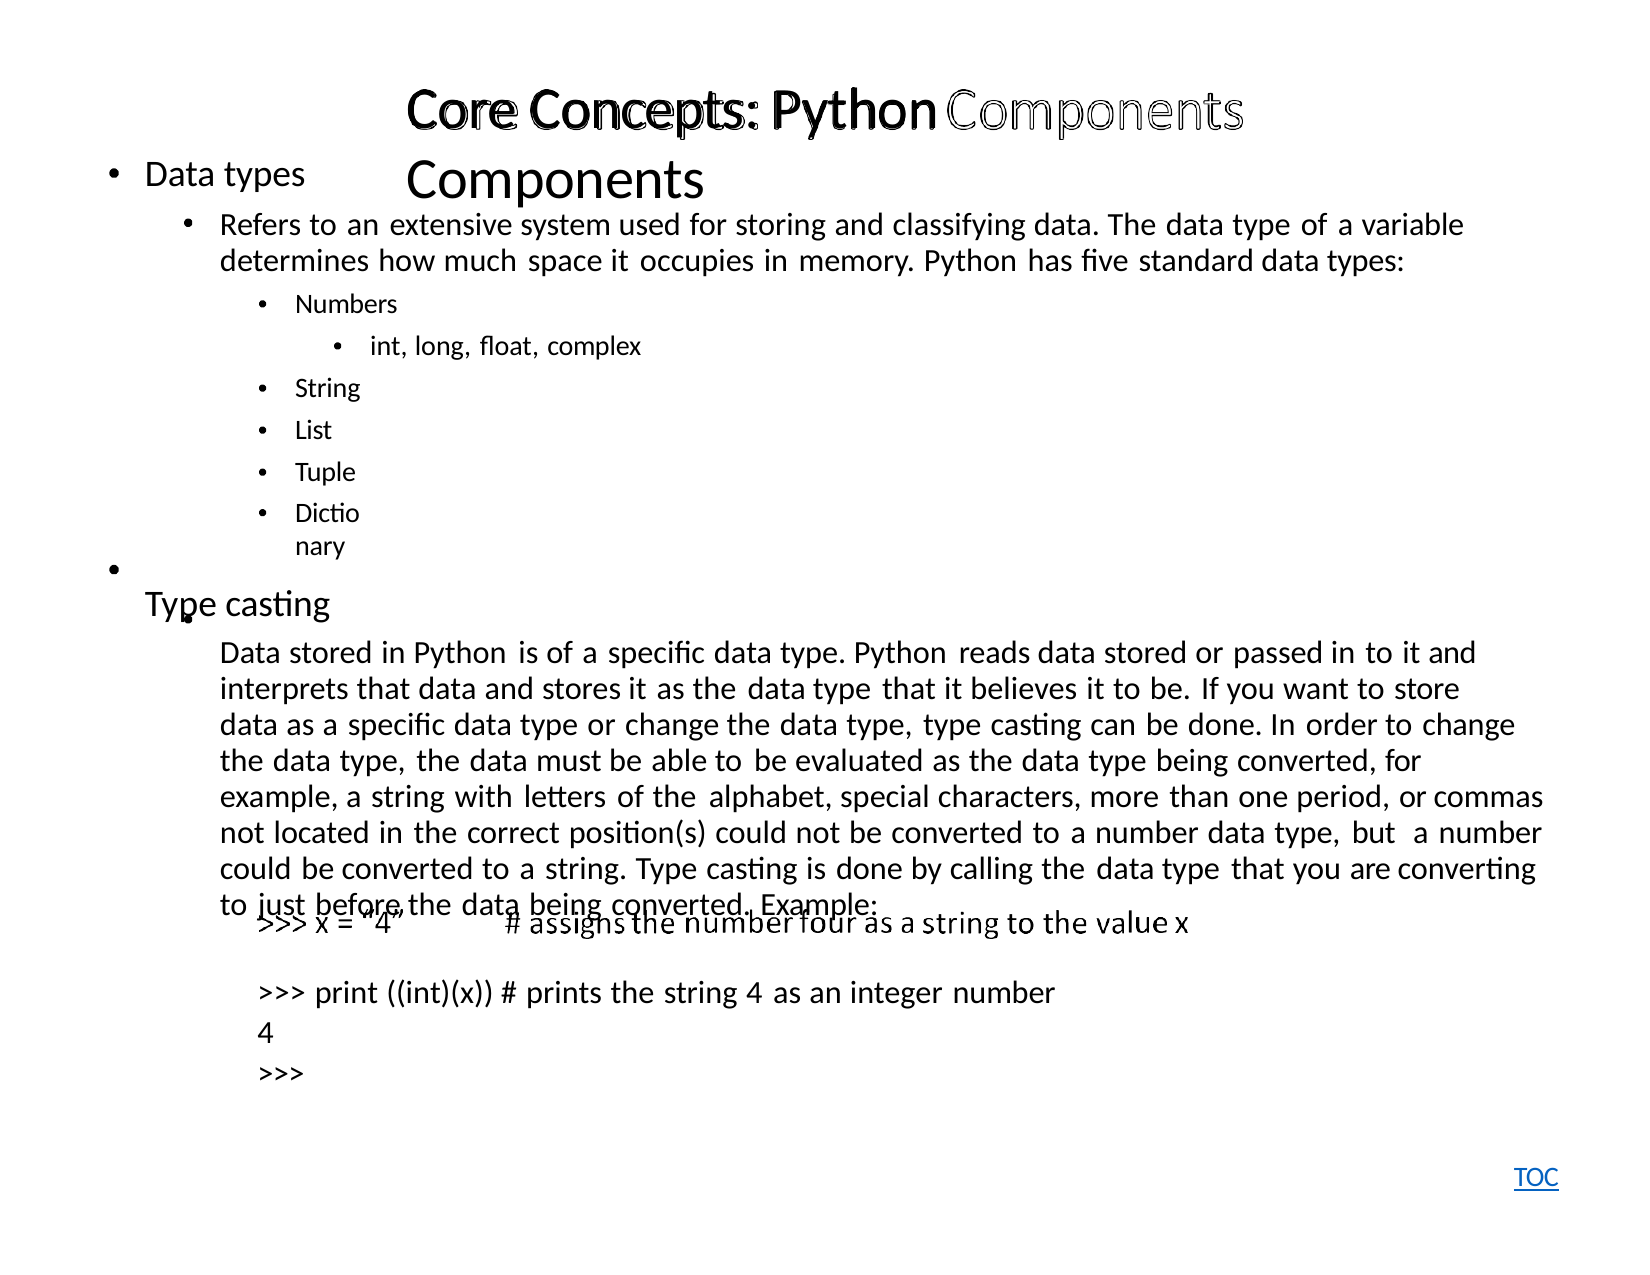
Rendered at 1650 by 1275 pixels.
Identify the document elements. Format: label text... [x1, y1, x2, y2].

text_box Data types Refers to an extensive system used for storing and classifying data. The data type of a variable determines how much space it occupies in memory. Python has five standard data types: Numbers int, long, float, complex String List Tuple Dictionary Type casting Data stored in Python is of a specific data type. Python reads data stored or passed in to it and interprets that data and stores it as the data type that it believes it to be. If you want to store data as a specific data type or change the data type, type casting can be done. In order to change the data type, the data must be able to be evaluated as the data type being converted, for example, a string with letters of the alphabet, special characters, more than one period, or commas not located in the correct position(s) could not be converted to a number data type, but a number could be converted to a string. Type casting is done by calling the data type that you are converting to just before the data being converted. Example: >>> print ((int)(x)) # prints the string 4 as an integer number 4 >>> [142, 137, 1546, 1091]
picture [529, 89, 758, 140]
picture [314, 917, 329, 933]
picture [362, 909, 403, 933]
picture [408, 89, 518, 130]
title Core Concepts: Python Components [404, 67, 1247, 137]
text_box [923, 909, 1167, 939]
picture [1174, 917, 1189, 933]
text_box [109, 564, 119, 575]
picture [505, 909, 674, 939]
picture [686, 909, 913, 934]
text_box [109, 168, 119, 178]
picture [774, 87, 934, 140]
picture [258, 915, 306, 932]
picture [947, 89, 1243, 140]
footer TOC [1511, 1163, 1563, 1275]
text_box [255, 918, 331, 939]
